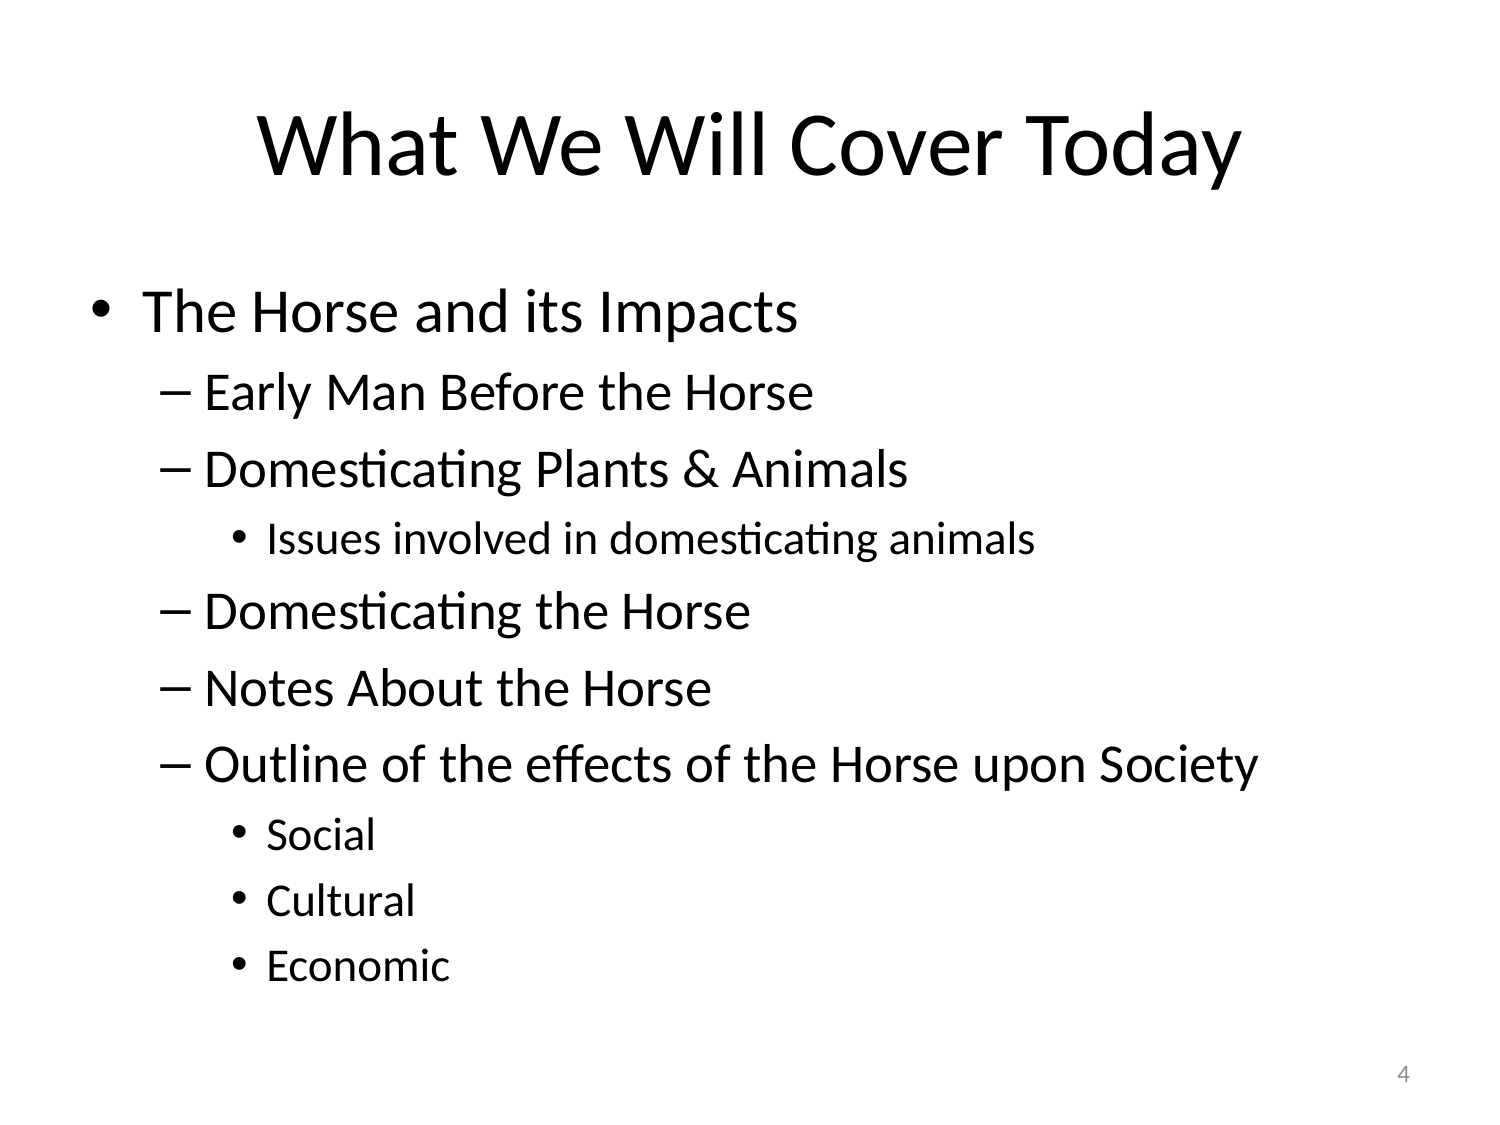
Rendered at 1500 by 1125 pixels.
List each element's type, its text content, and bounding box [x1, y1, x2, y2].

title What We Will Cover Today [75, 45, 1425, 233]
slide_number 4 [1074, 1042, 1425, 1103]
list The Horse and its Impacts Early Man Before the Horse Domesticating Plants & Animals Issues involved in domesticating animals Domesticating the Horse Notes About the Horse Outline of the effects of the Horse upon Society Social Cultural Economic [75, 262, 1425, 1005]
